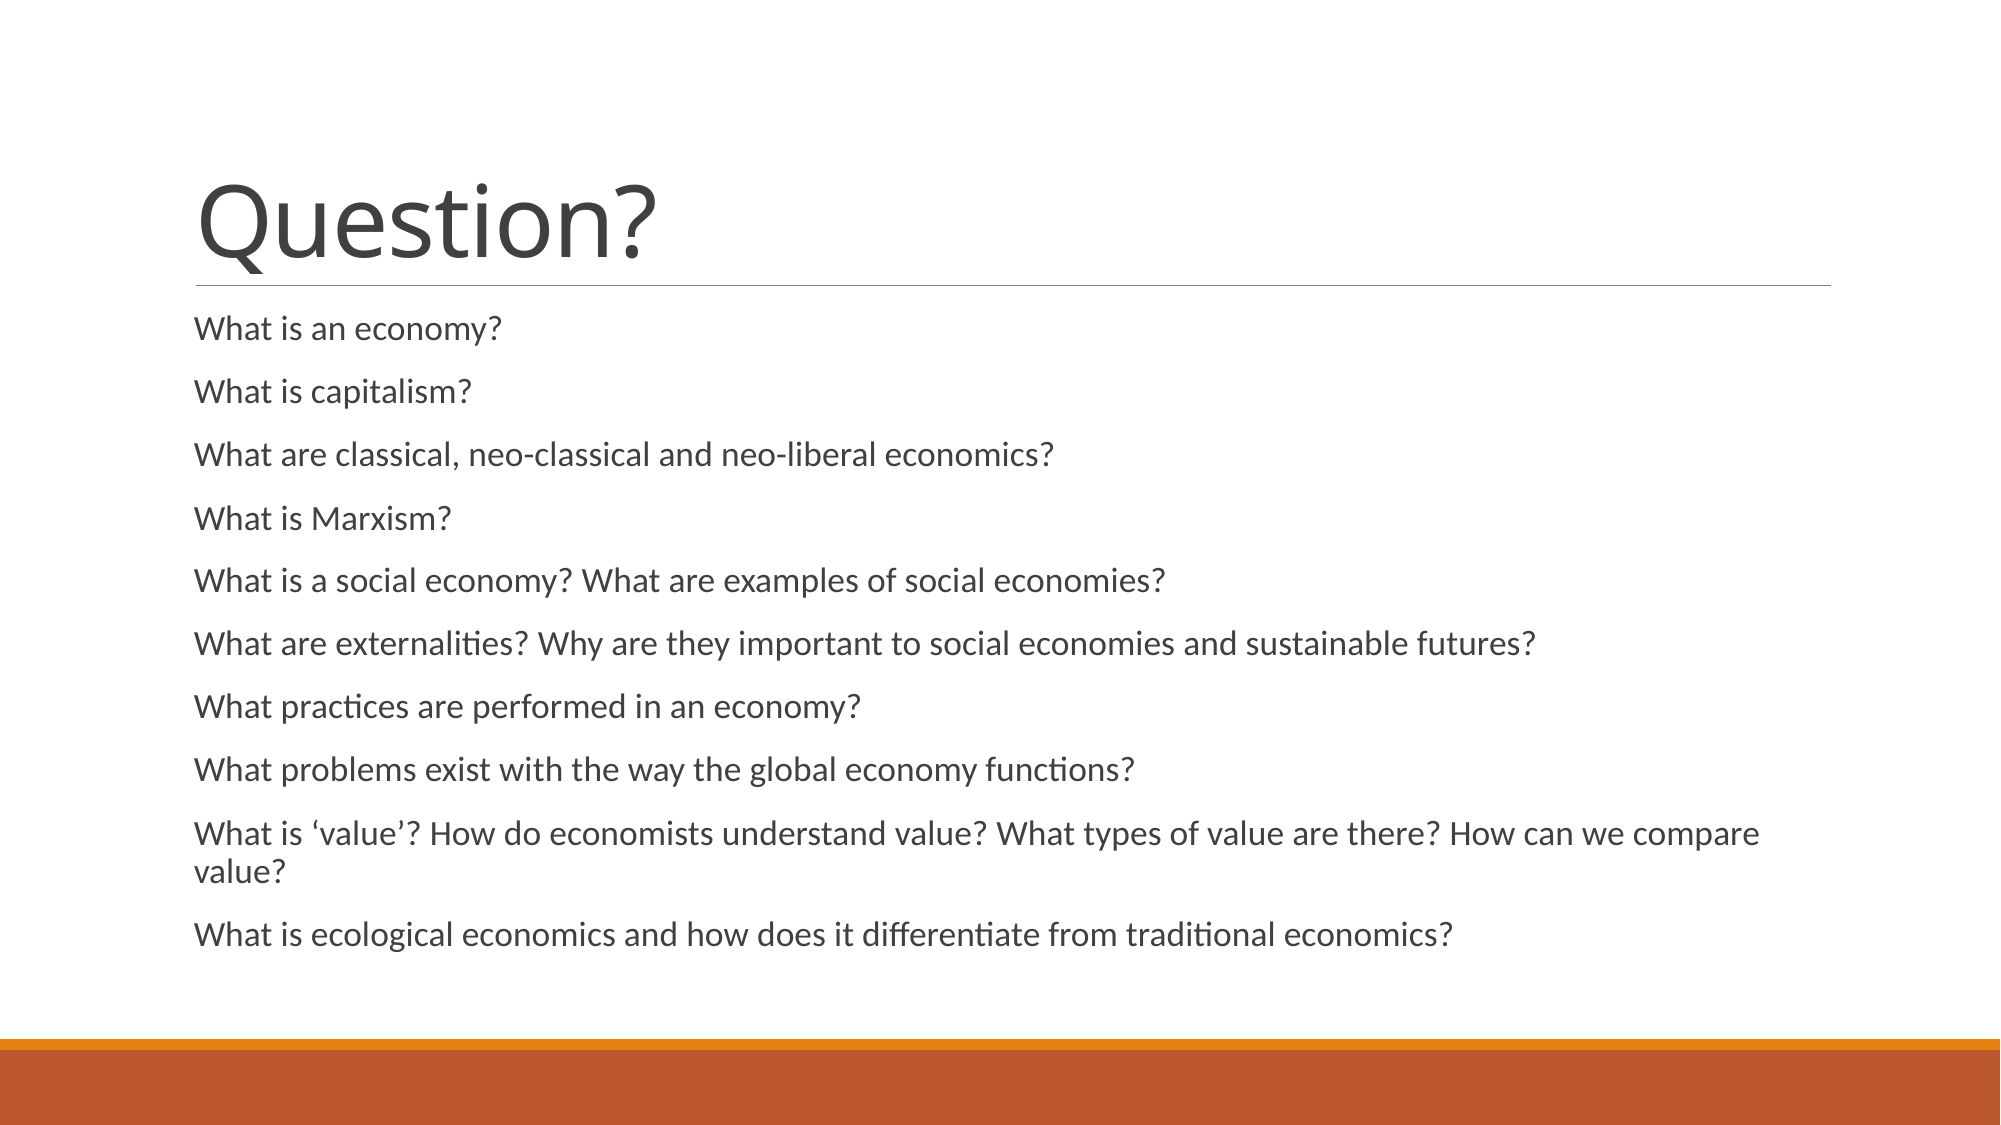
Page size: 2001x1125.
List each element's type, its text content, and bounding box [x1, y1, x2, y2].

title Question? [180, 47, 1830, 285]
list What is an economy? What is capitalism? What are classical, neo-classical and neo-liberal economics? What is Marxism? What is a social economy? What are examples of social economies? What are externalities? Why are they important to social economies and sustainable futures? What practices are performed in an economy? What problems exist with the way the global economy functions? What is ‘value’? How do economists understand value? What types of value are there? How can we compare value? What is ecological economics and how does it differentiate from traditional economics? [180, 302, 1830, 963]
